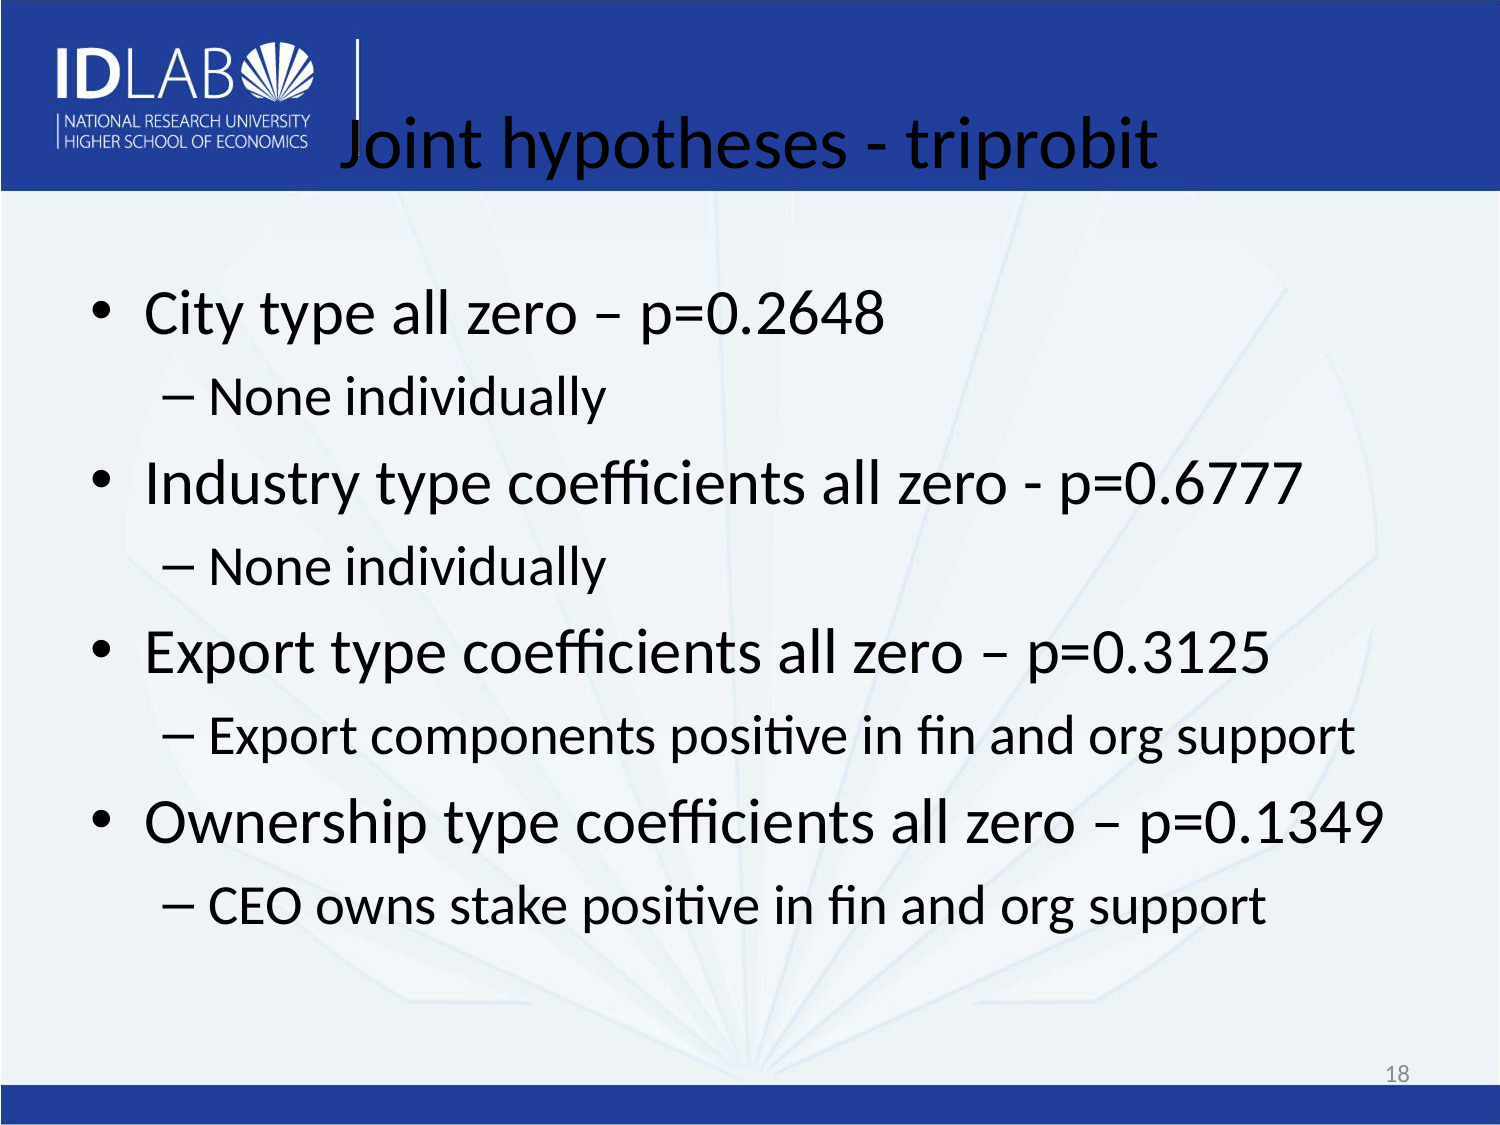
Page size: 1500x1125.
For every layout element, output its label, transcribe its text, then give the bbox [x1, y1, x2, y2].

list City type all zero – p=0.2648 None individually Industry type coefficients all zero - p=0.6777 None individually Export type coefficients all zero – p=0.3125 Export components positive in fin and org support Ownership type coefficients all zero – p=0.1349 CEO owns stake positive in fin and org support [75, 262, 1425, 1005]
picture [0, 0, 1500, 1125]
title Joint hypotheses - triprobit [75, 45, 1425, 233]
slide_number 18 [1074, 1042, 1425, 1103]
